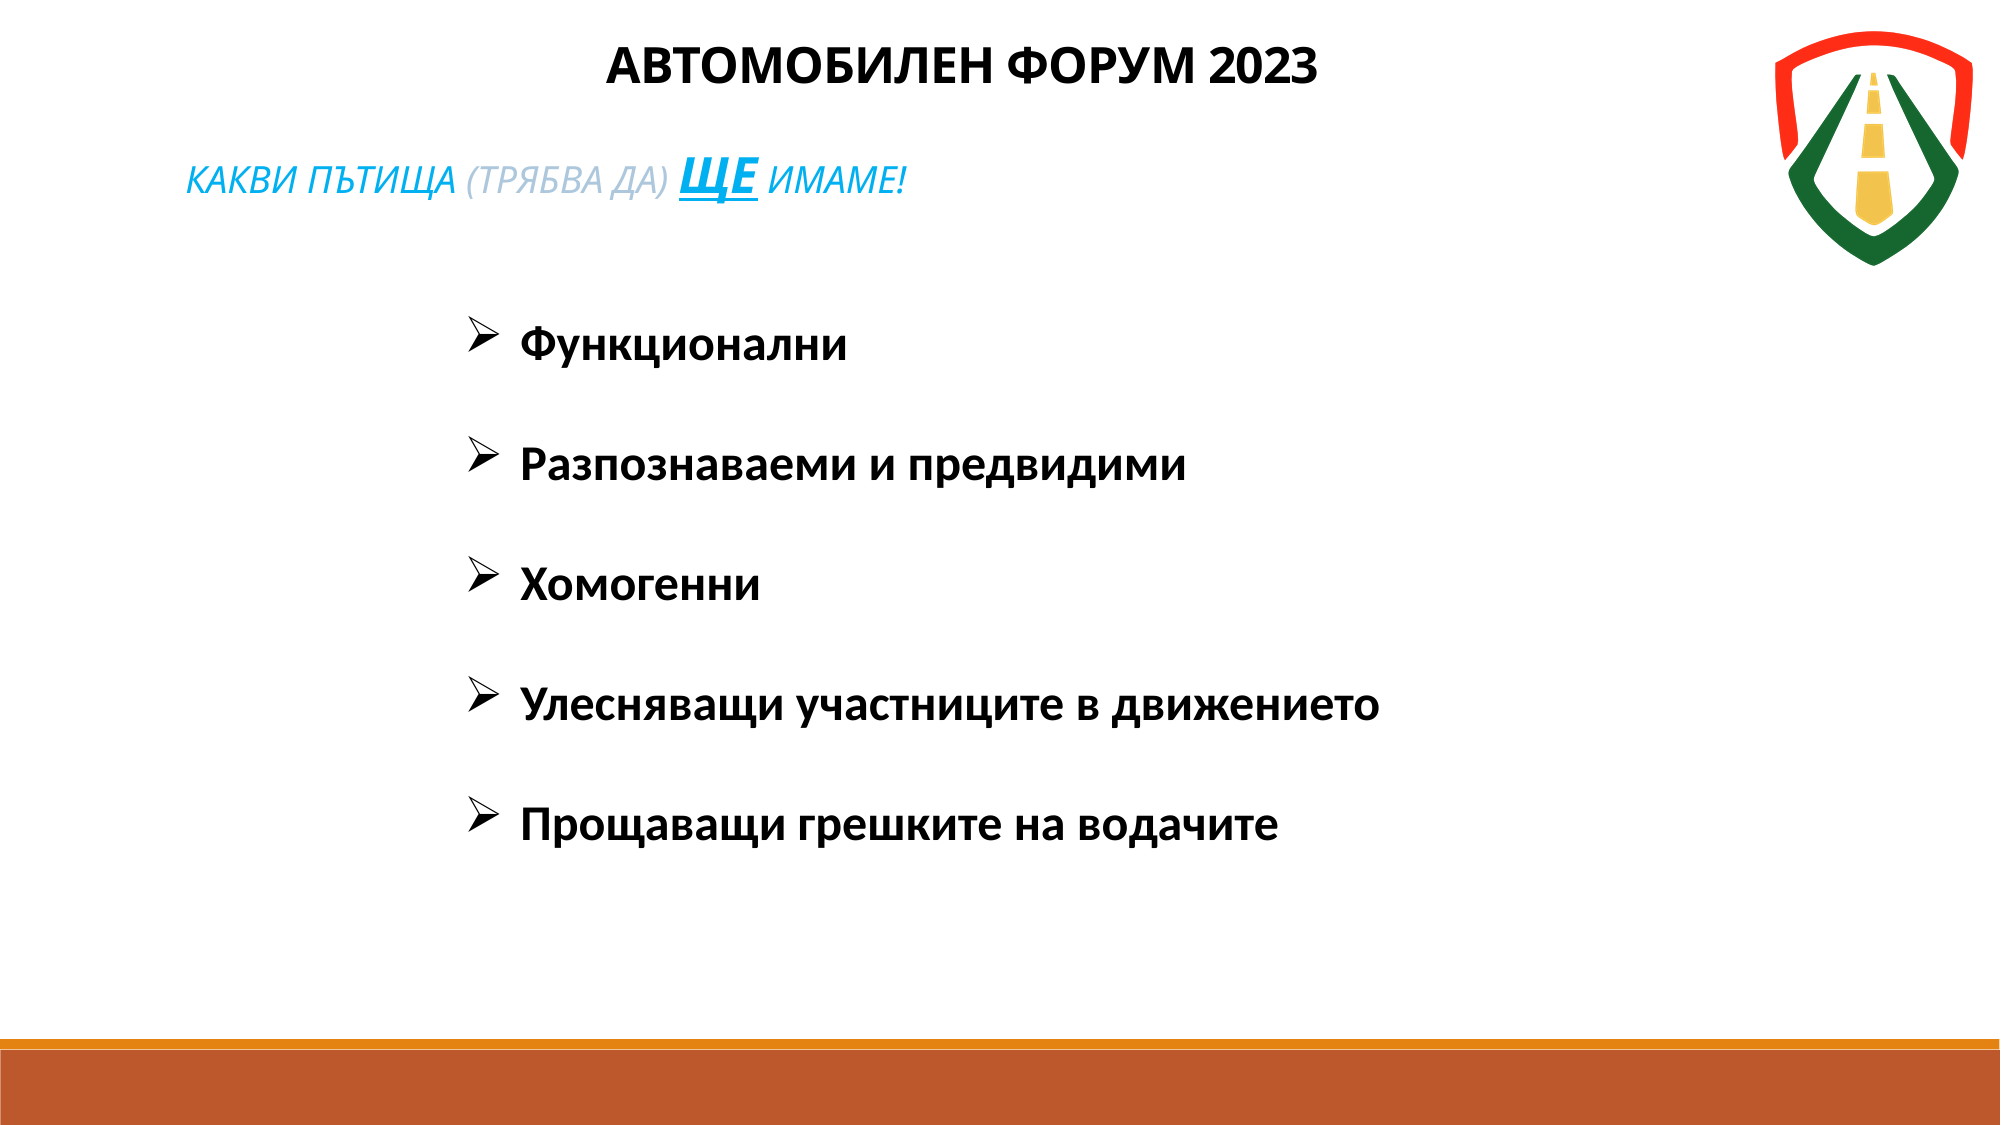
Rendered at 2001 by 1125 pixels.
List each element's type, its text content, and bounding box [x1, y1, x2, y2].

text_box АВТОМОБИЛЕН ФОРУМ 2023 [102, 0, 1823, 102]
text_box Функционални Разпознаваеми и предвидими Хомогенни Улесняващи участниците в движението Прощаващи грешките на водачите [449, 303, 1477, 858]
picture [1774, 30, 1974, 267]
text_box КАКВИ ПЪТИЩА (ТРЯБВА ДА) ЩЕ ИМАМЕ! [170, 136, 1629, 212]
